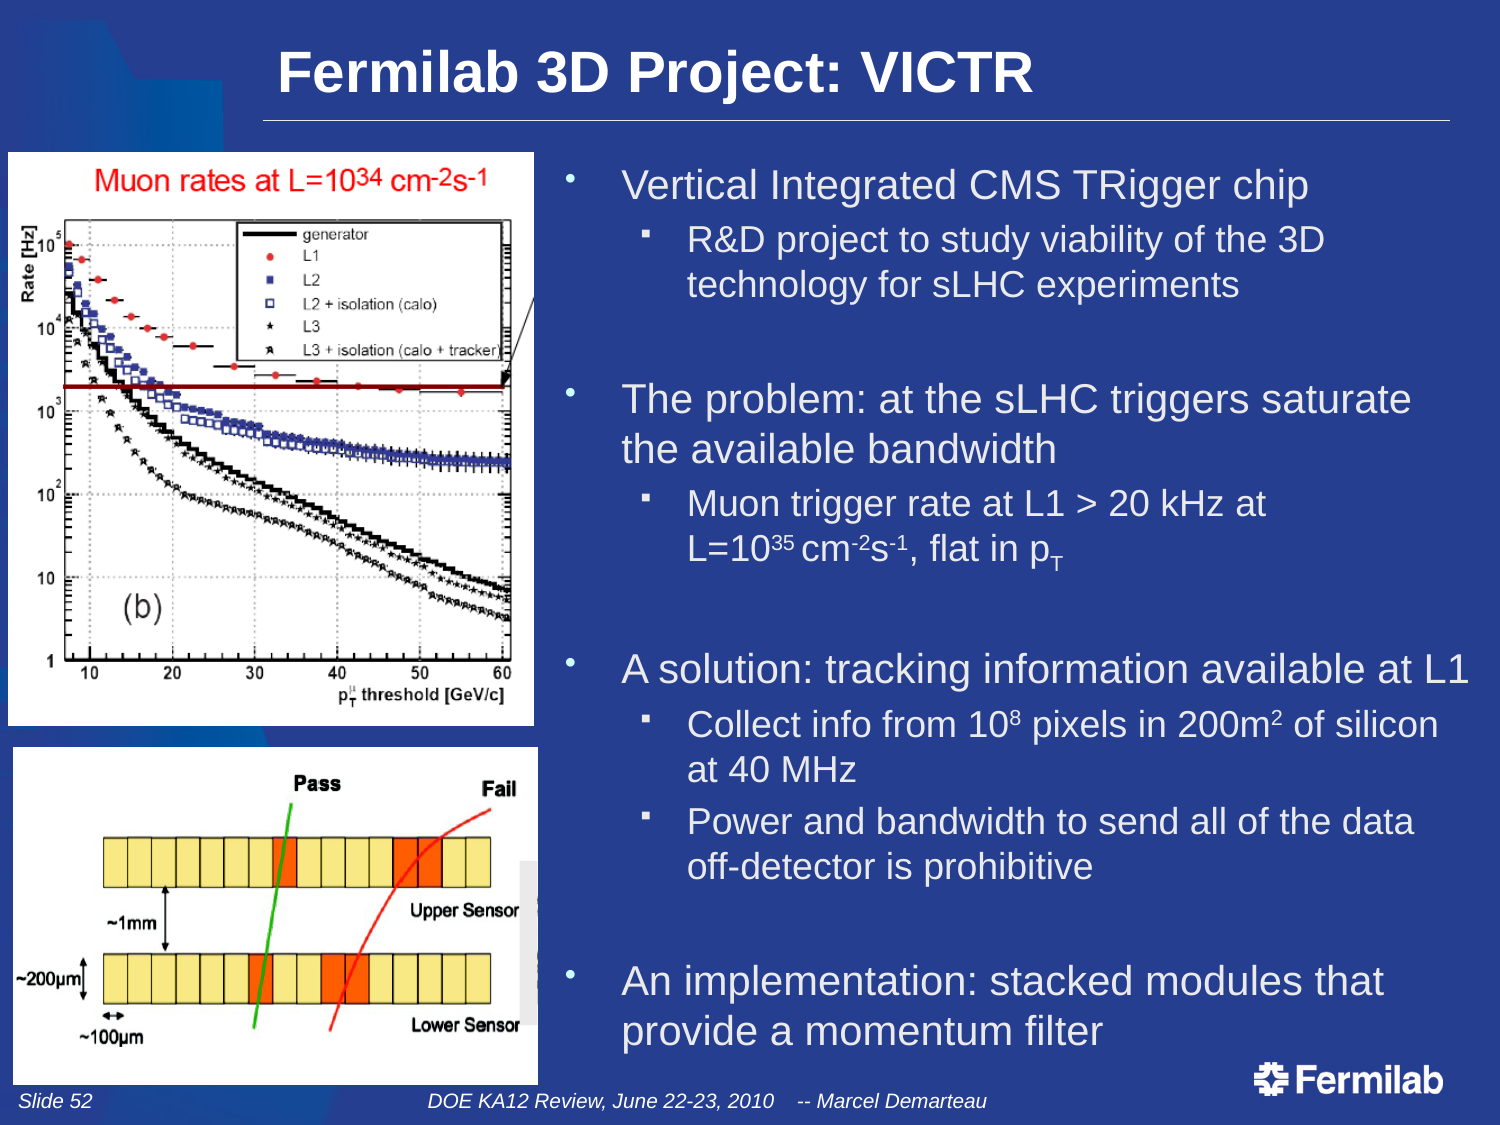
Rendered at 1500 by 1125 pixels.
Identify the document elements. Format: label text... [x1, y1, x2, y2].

title Fermilab 3D Project: VICTR [262, 0, 1451, 138]
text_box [12, 747, 538, 1085]
footer DOE KA12 Review, June 22-23, 2010 -- Marcel Demarteau [412, 1045, 1201, 1121]
list Vertical Integrated CMS TRigger chip R&D project to study viability of the 3D technology for sLHC experiments The problem: at the sLHC triggers saturate the available bandwidth Muon trigger rate at L1 > 20 kHz at L=1035 cm-2s-1, flat in pT A solution: tracking information available at L1 Collect info from 108 pixels in 200m2 of silicon at 40 MHz Power and bandwidth to send all of the data off-detector is prohibitive An implementation: stacked modules that provide a momentum filter [549, 149, 1488, 1088]
slide_number Slide 52 [2, 1045, 316, 1121]
picture [0, 0, 1500, 1125]
